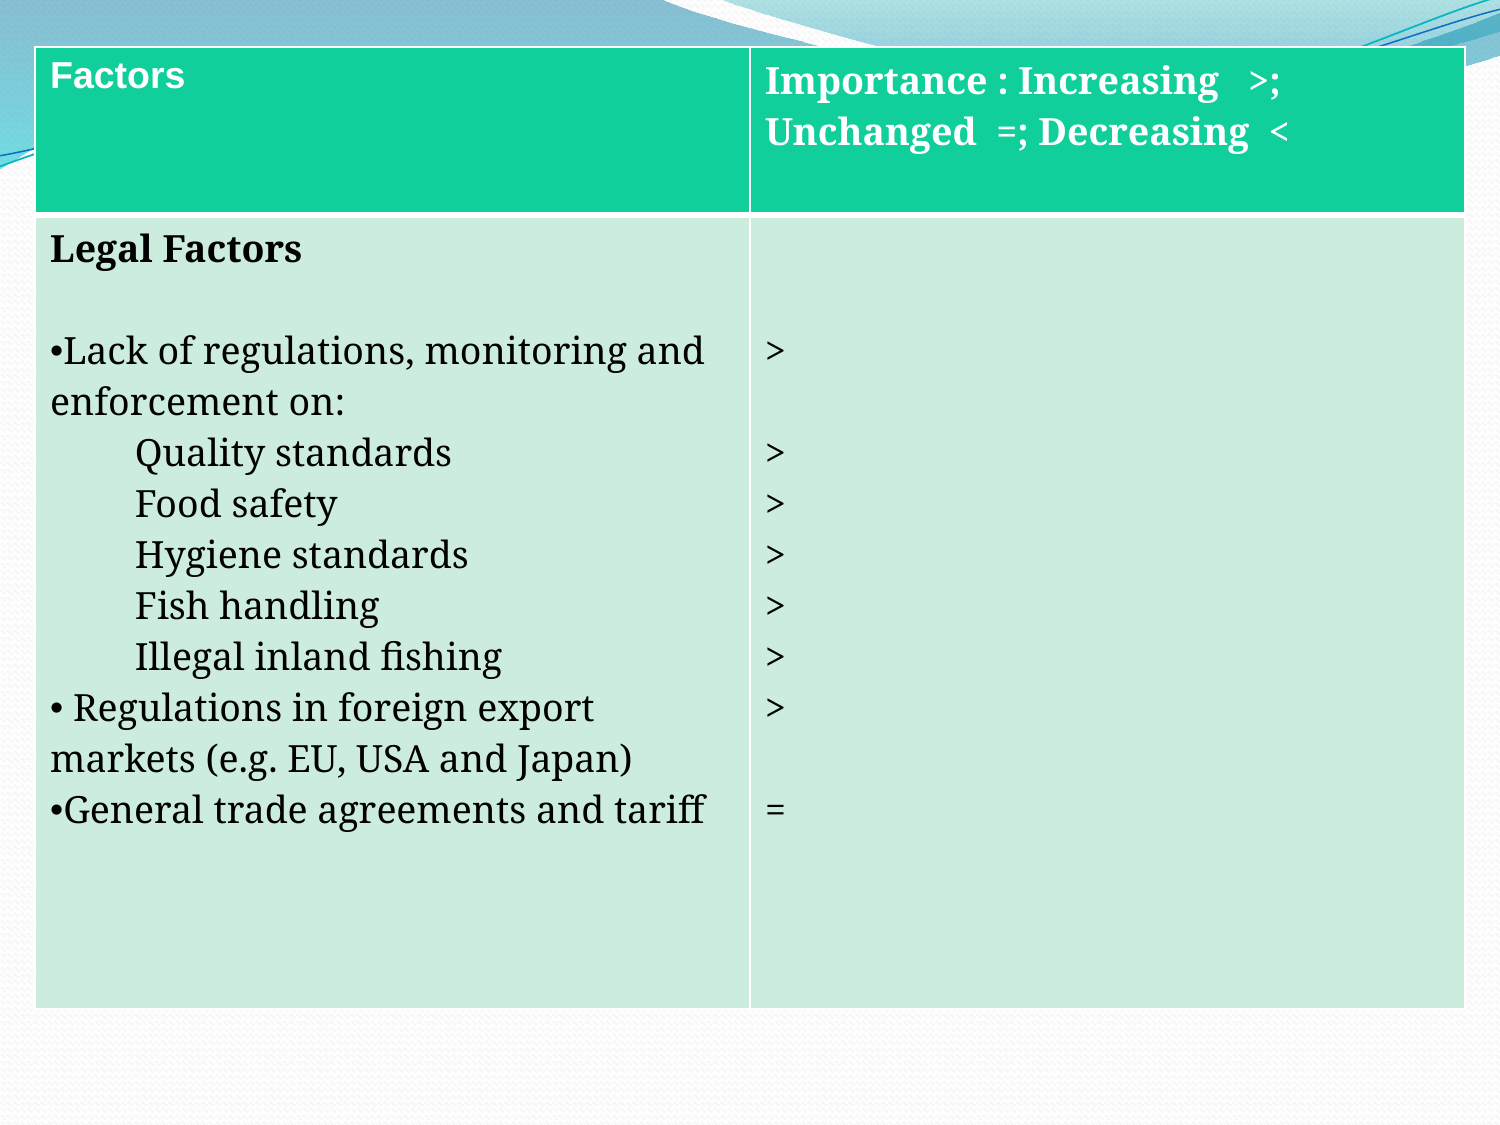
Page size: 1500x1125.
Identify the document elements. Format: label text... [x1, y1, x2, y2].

table_cell > > > > > > > = [751, 218, 1464, 1008]
table_header Factors [36, 48, 749, 212]
table_cell Legal Factors Lack of regulations, monitoring and enforcement on: Quality standards Food safety Hygiene standards Fish handling Illegal inland fishing Regulations in foreign export markets (e.g. EU, USA and Japan) General trade agreements and tariff [36, 218, 749, 1008]
table_header Importance : Increasing >; Unchanged =; Decreasing < [751, 48, 1464, 212]
